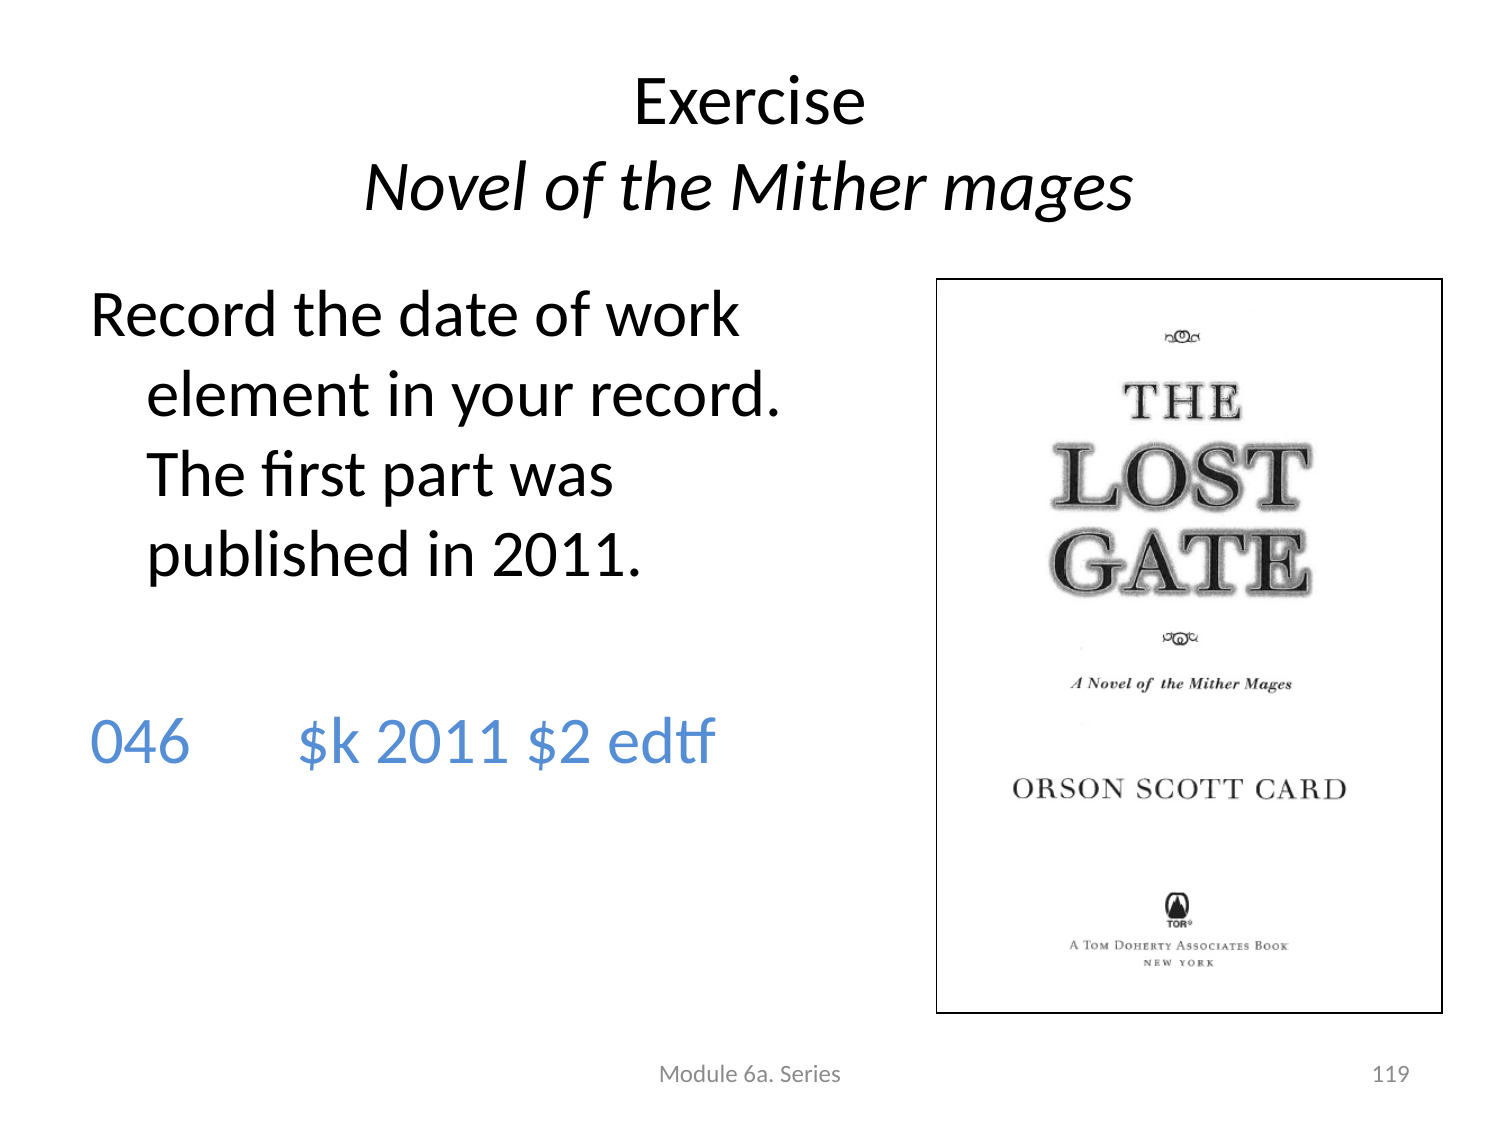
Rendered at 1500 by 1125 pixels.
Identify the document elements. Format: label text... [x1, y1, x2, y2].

slide_number 119 [1074, 1042, 1425, 1103]
list Record the date of work element in your record. The first part was published in 2011. 046 $k 2011 $2 edtf [74, 262, 808, 1006]
footer Module 6a. Series [512, 1042, 988, 1103]
title Exercise Novel of the Mither mages [74, 44, 1426, 233]
picture [937, 279, 1442, 1013]
